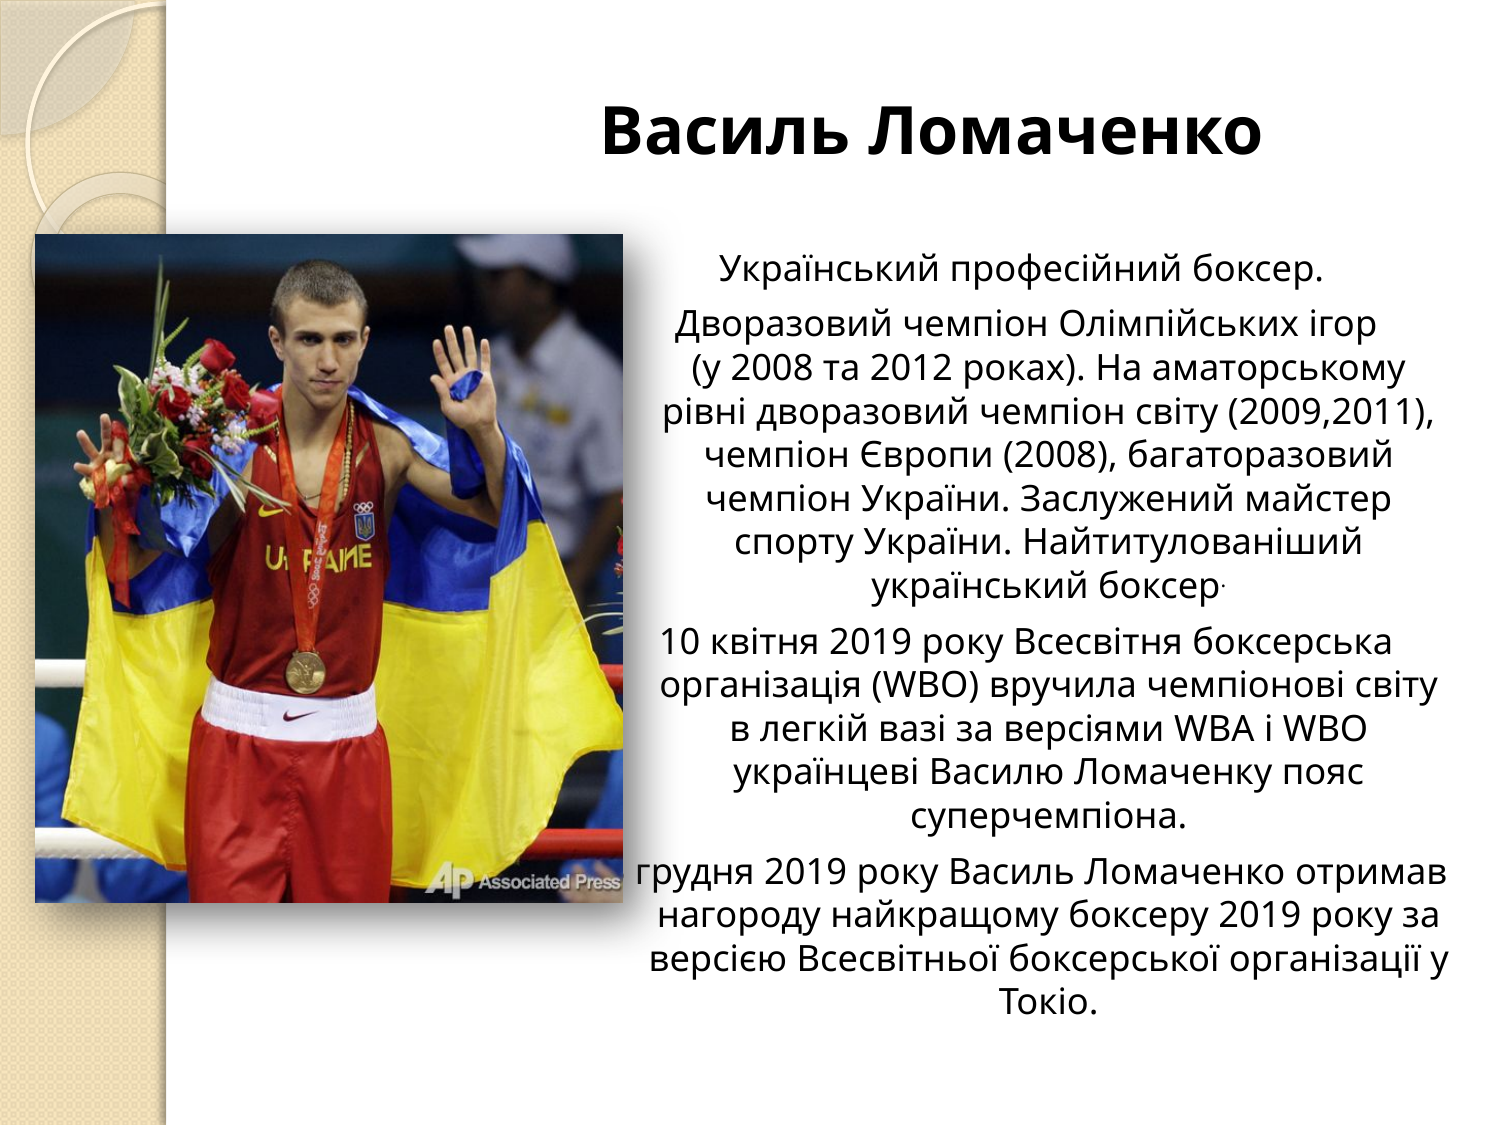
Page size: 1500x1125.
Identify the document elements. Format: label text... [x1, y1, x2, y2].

list Український професійний боксер. Дворазовий чемпіон Олімпійських ігор (у 2008 та 2012 роках). На аматорському рівні дворазовий чемпіон світу (2009,2011), чемпіон Європи (2008), багаторазовий чемпіон України. Заслужений майстер спорту України. Найтитулованіший український боксер. 10 квітня 2019 року Всесвітня боксерська організація (WBO) вручила чемпіонові світу в легкій вазі за версіями WBA і WBO українцеві Василю Ломаченку пояс суперчемпіона. 5 грудня 2019 року Василь Ломаченко отримав нагороду найкращому боксеру 2019 року за версією Всесвітньої боксерської організації у Токіо. [574, 237, 1466, 1032]
picture [34, 234, 624, 903]
title Василь Ломаченко [398, 45, 1466, 211]
